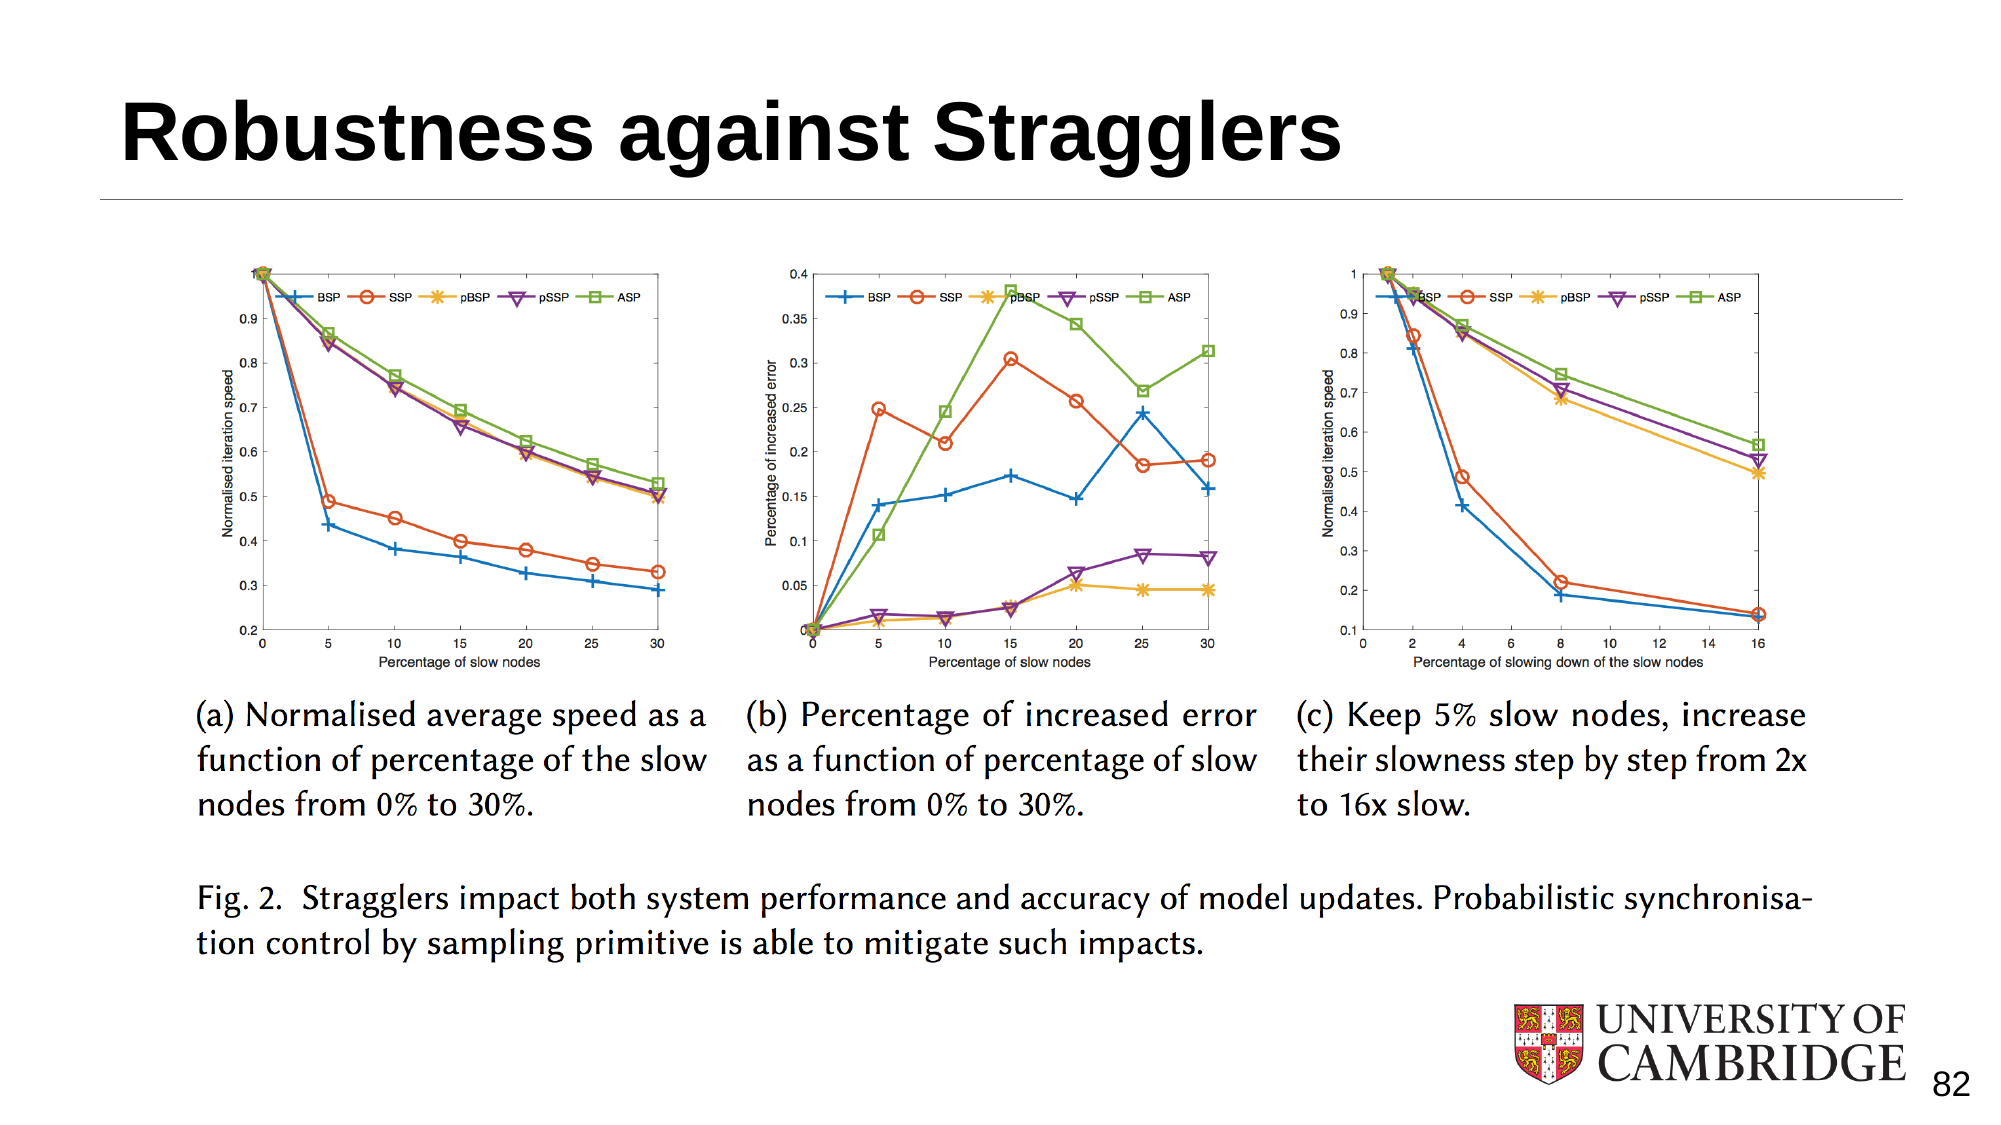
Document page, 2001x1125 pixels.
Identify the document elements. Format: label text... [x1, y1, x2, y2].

title Robustness against Stragglers [99, 45, 1900, 198]
slide_number 82 [1871, 1038, 1992, 1125]
picture [182, 230, 1821, 971]
picture [1514, 1003, 1906, 1085]
